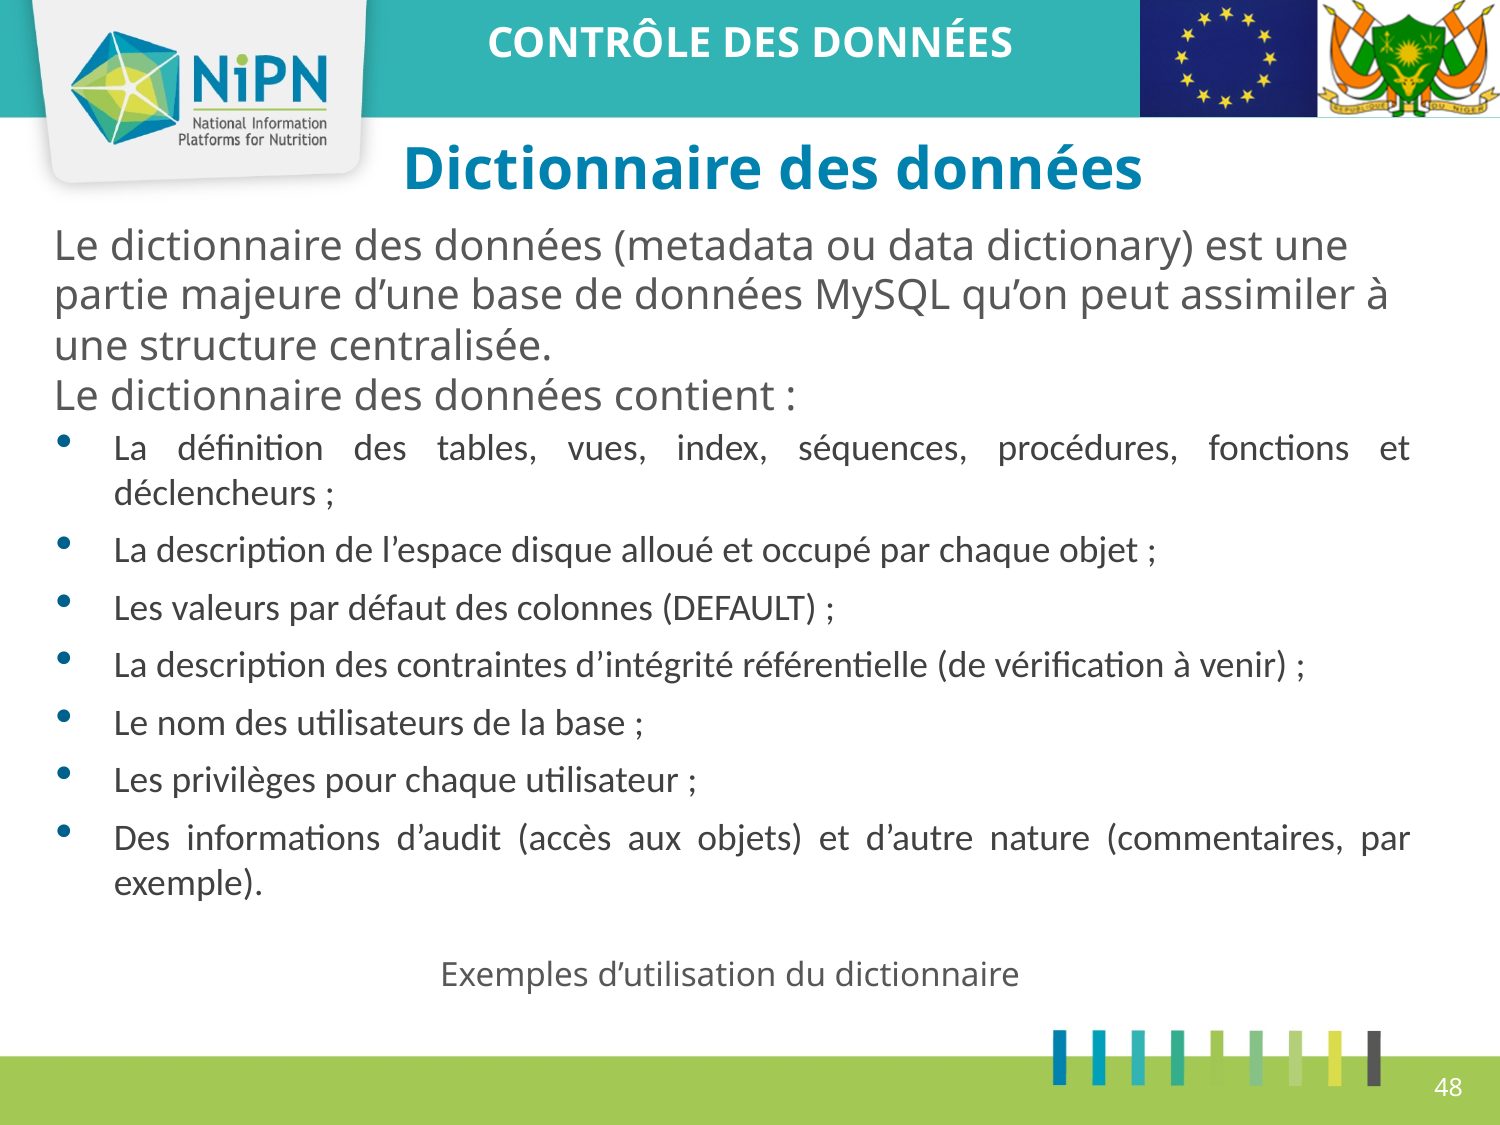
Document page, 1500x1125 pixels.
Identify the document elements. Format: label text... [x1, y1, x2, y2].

title Dictionnaire des données [100, 123, 1448, 210]
slide_number 48 [1376, 1058, 1478, 1119]
text_box Le dictionnaire des données (metadata ou data dictionary) est une partie majeure d’une base de données MySQL qu’on peut assimiler à une structure centralisée. Le dictionnaire des données contient : [38, 210, 1478, 426]
text_box Contrôle des données [359, 8, 1135, 74]
text_box Exemples d’utilisation du dictionnaire [425, 946, 1045, 1001]
picture [0, 0, 1500, 1125]
text_box La définition des tables, vues, index, séquences, procédures, fonctions et déclencheurs ; La description de l’espace disque alloué et occupé par chaque objet ; Les valeurs par défaut des colonnes (DEFAULT) ; La description des contraintes d’intégrité référentielle (de vérification à venir) ; Le nom des utilisateurs de la base ; Les privilèges pour chaque utilisateur ; Des informations d’audit (accès aux objets) et d’autre nature (commentaires, par exemple). [42, 415, 1427, 911]
